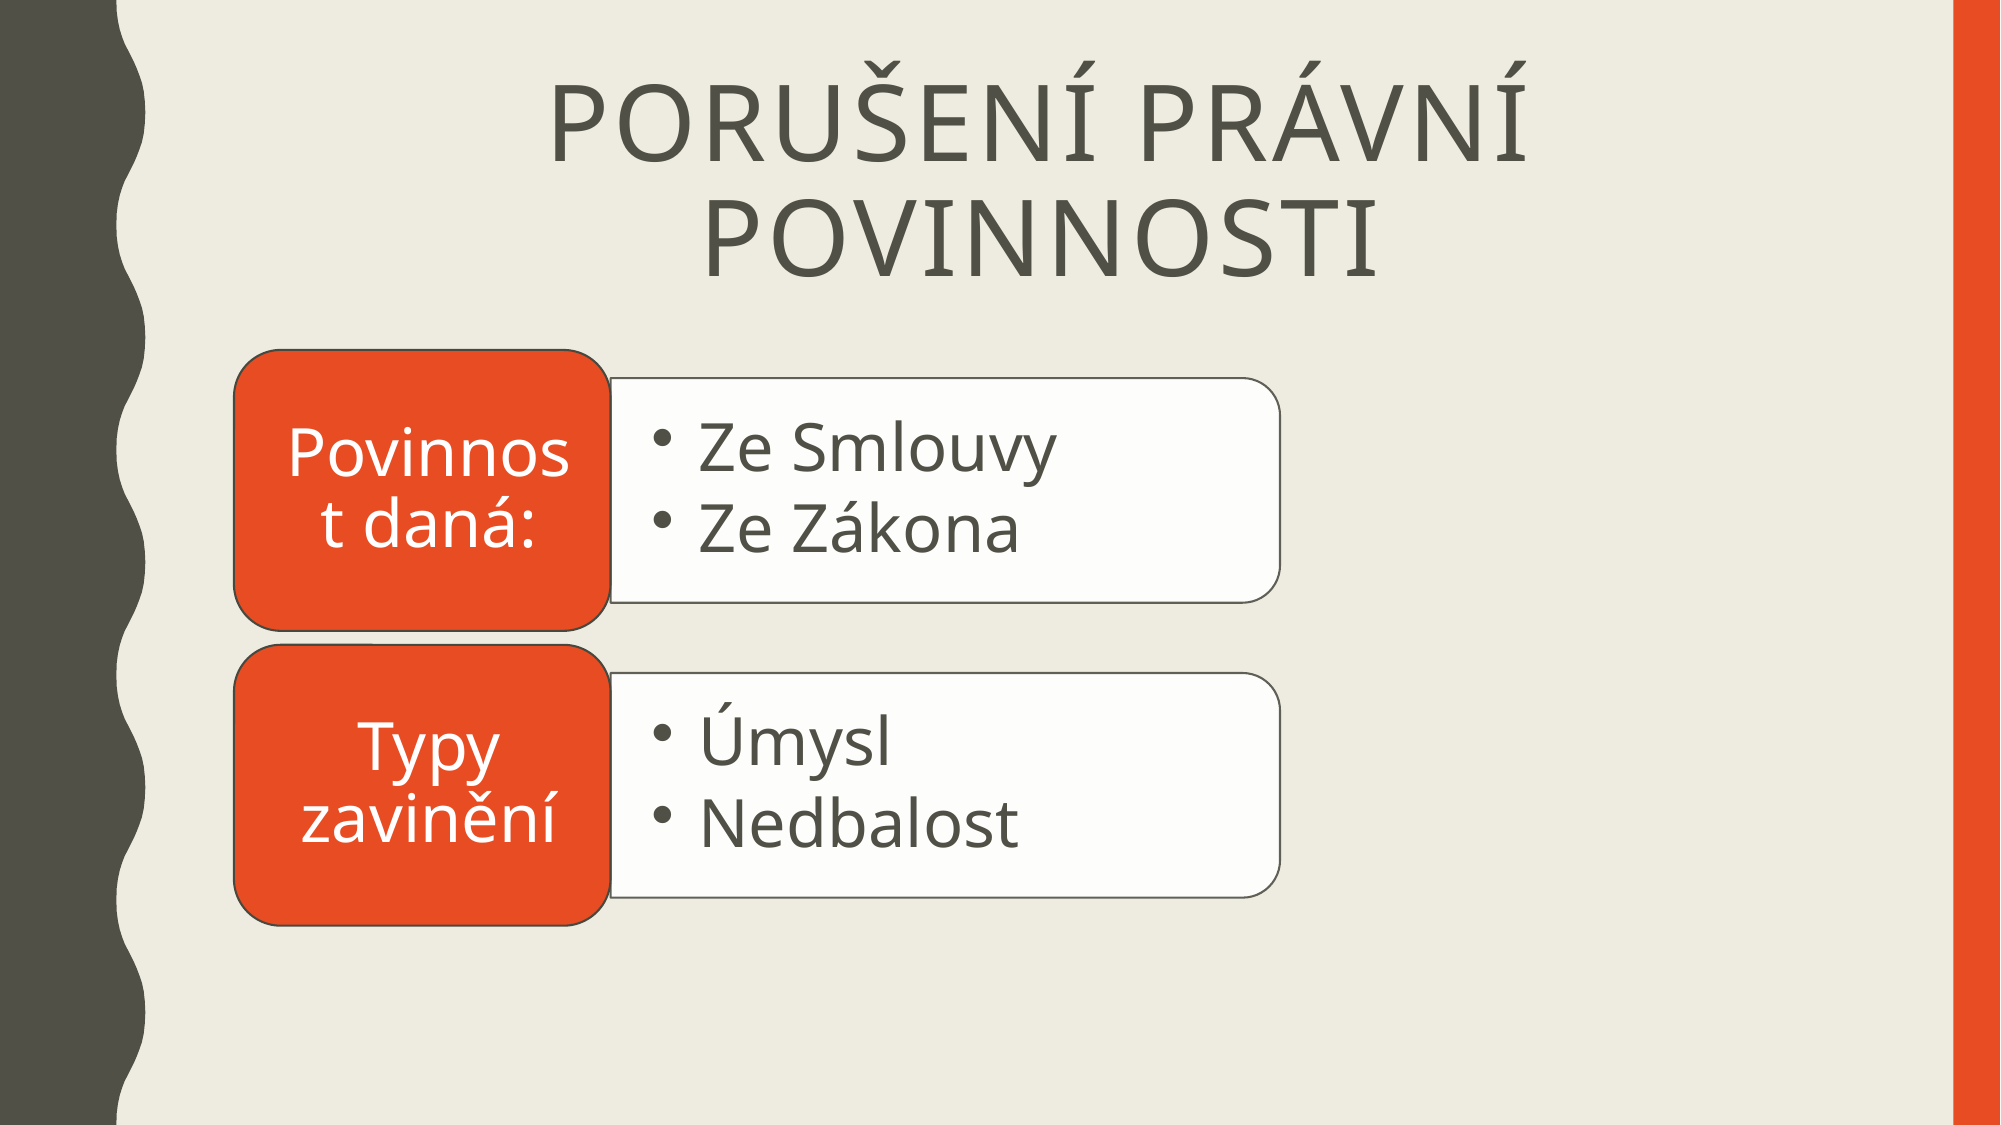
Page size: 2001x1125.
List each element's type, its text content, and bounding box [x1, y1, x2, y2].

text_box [233, 349, 1280, 926]
title Porušení právní povinnosti [205, 62, 1875, 308]
